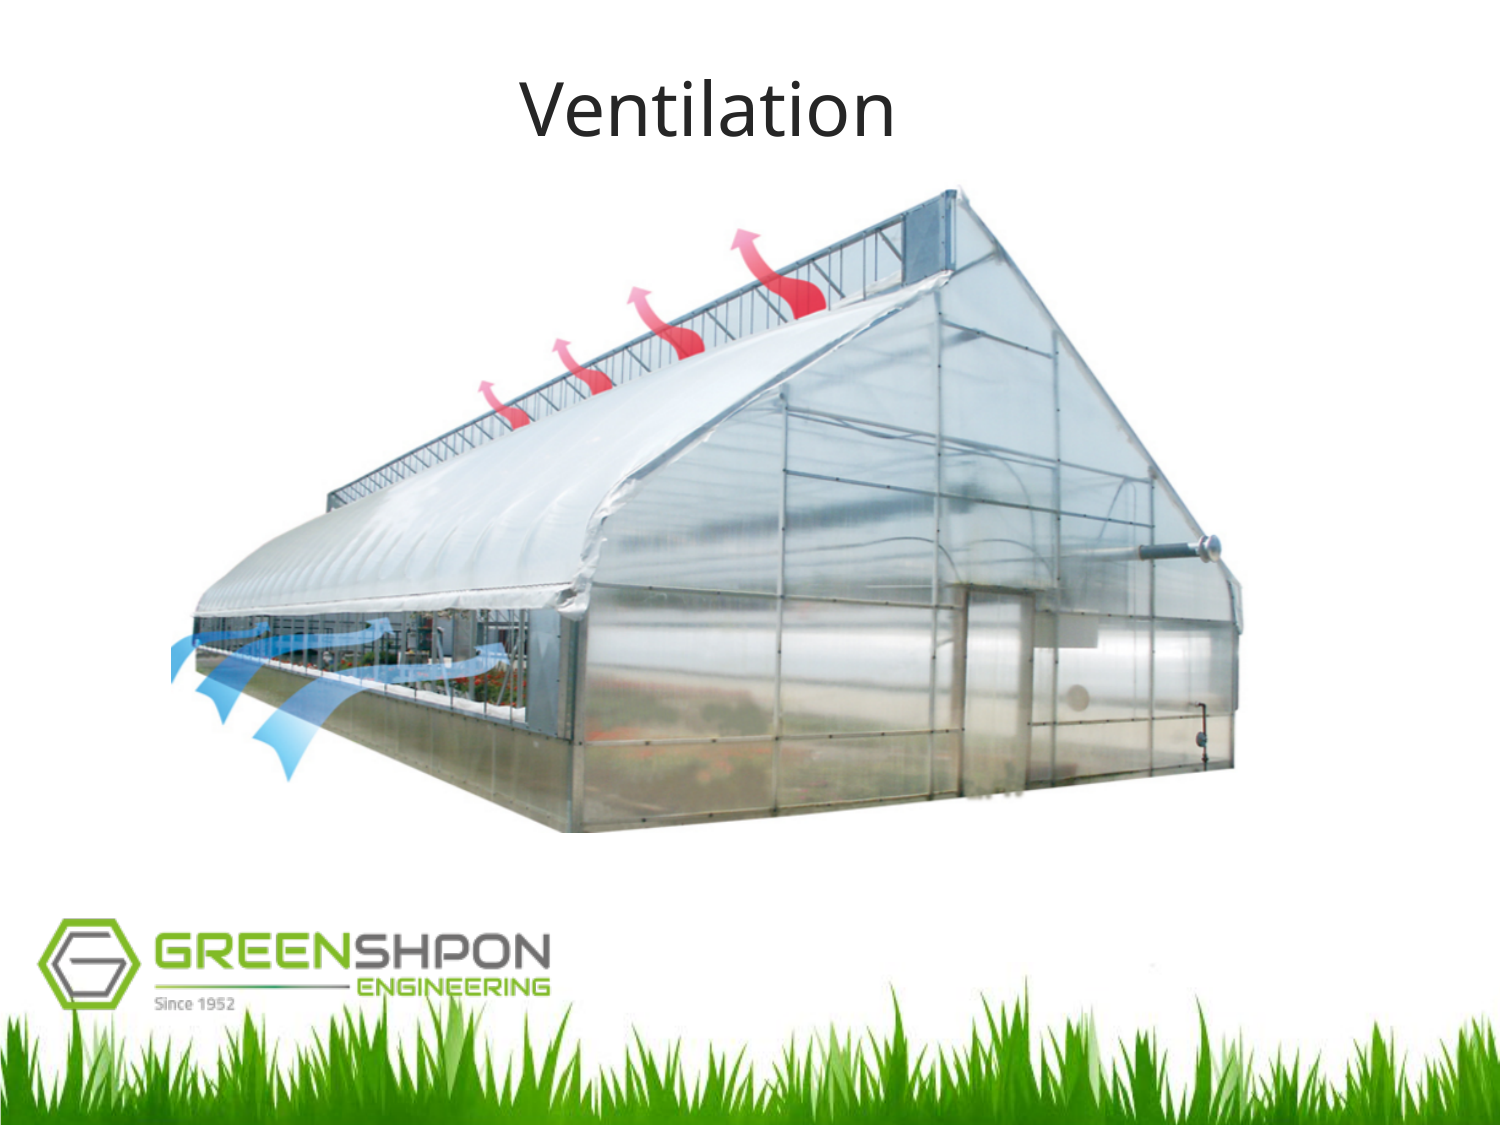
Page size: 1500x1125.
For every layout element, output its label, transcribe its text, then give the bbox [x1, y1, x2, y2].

text_box Ventilation [53, 54, 1365, 223]
picture [170, 172, 1249, 833]
picture [0, 894, 1500, 1125]
